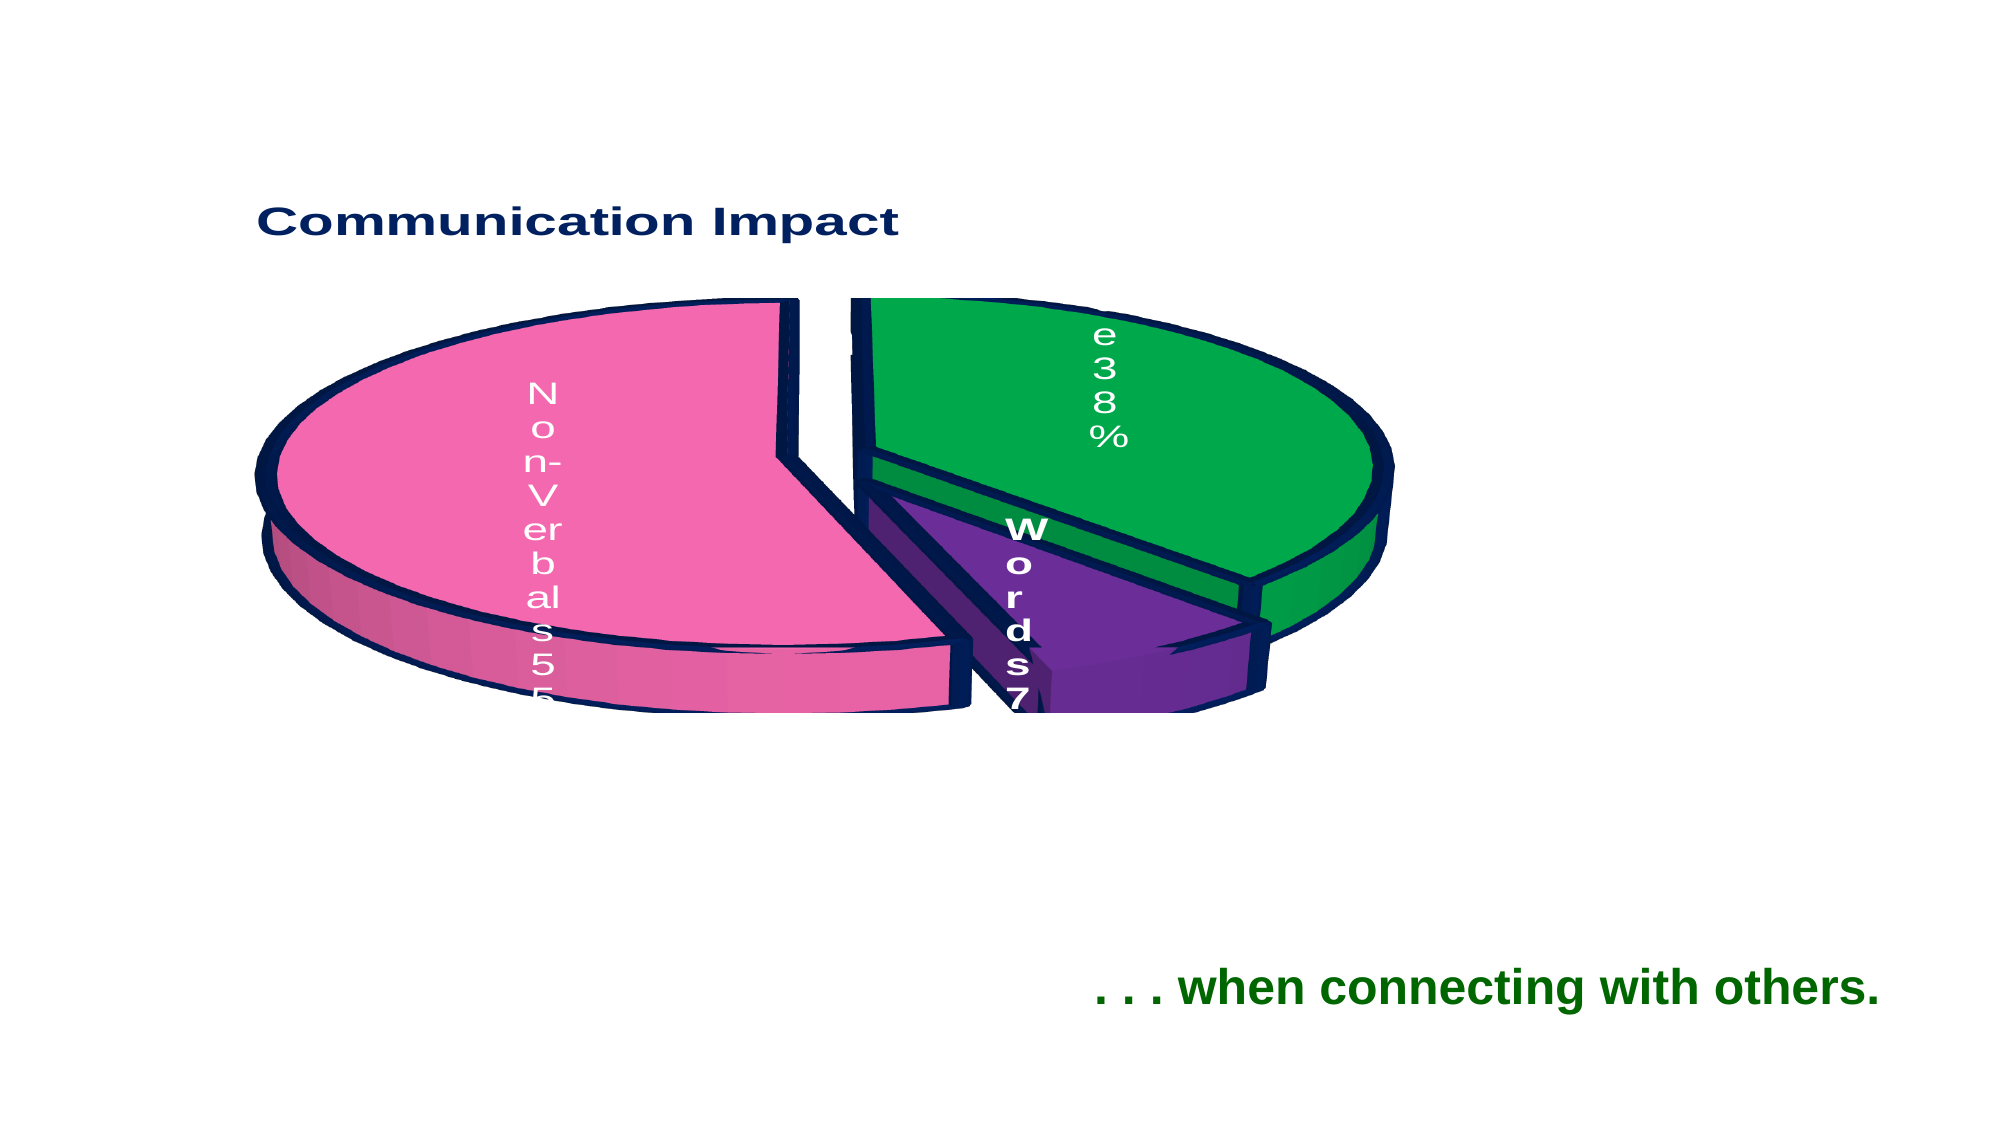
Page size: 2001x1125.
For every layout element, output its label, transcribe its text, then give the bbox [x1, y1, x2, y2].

chart [210, 115, 1425, 954]
text_box . . . when connecting with others. [1061, 947, 1926, 1022]
